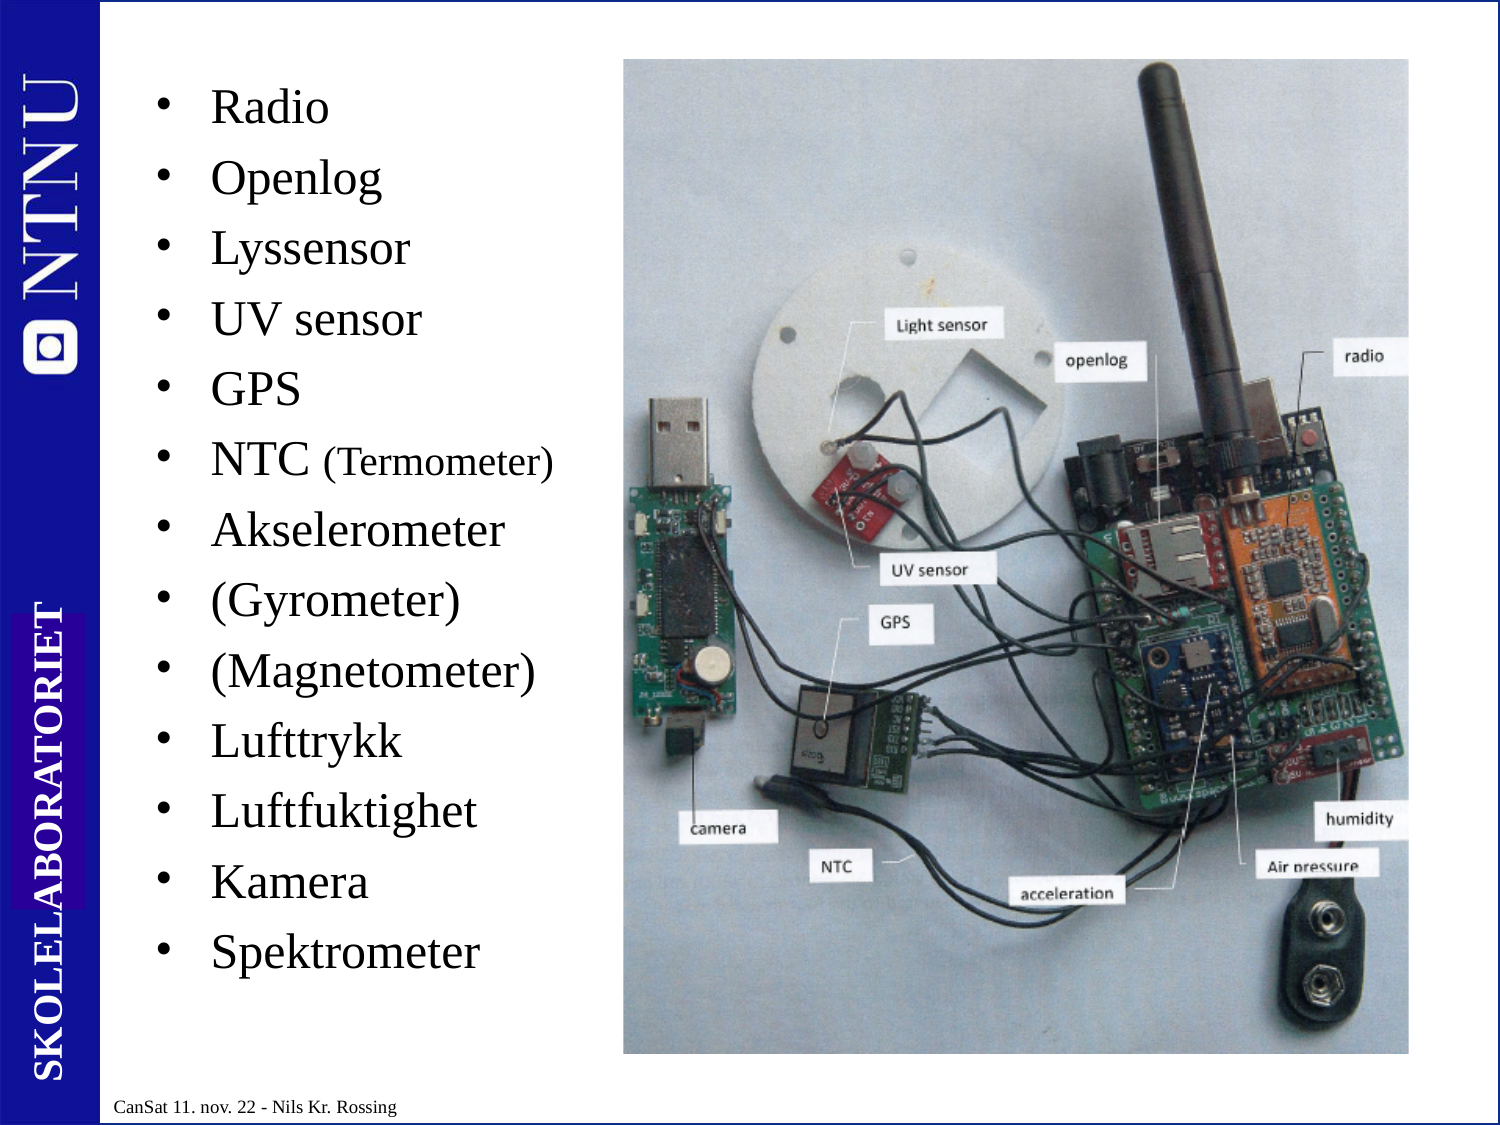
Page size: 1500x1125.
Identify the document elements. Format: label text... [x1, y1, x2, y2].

picture [623, 59, 1409, 1054]
picture [0, 0, 100, 1125]
list Radio Openlog Lyssensor UV sensor GPS NTC (Termometer) Akselerometer (Gyrometer) (Magnetometer) Lufttrykk Luftfuktighet Kamera Spektrometer [140, 66, 608, 1064]
